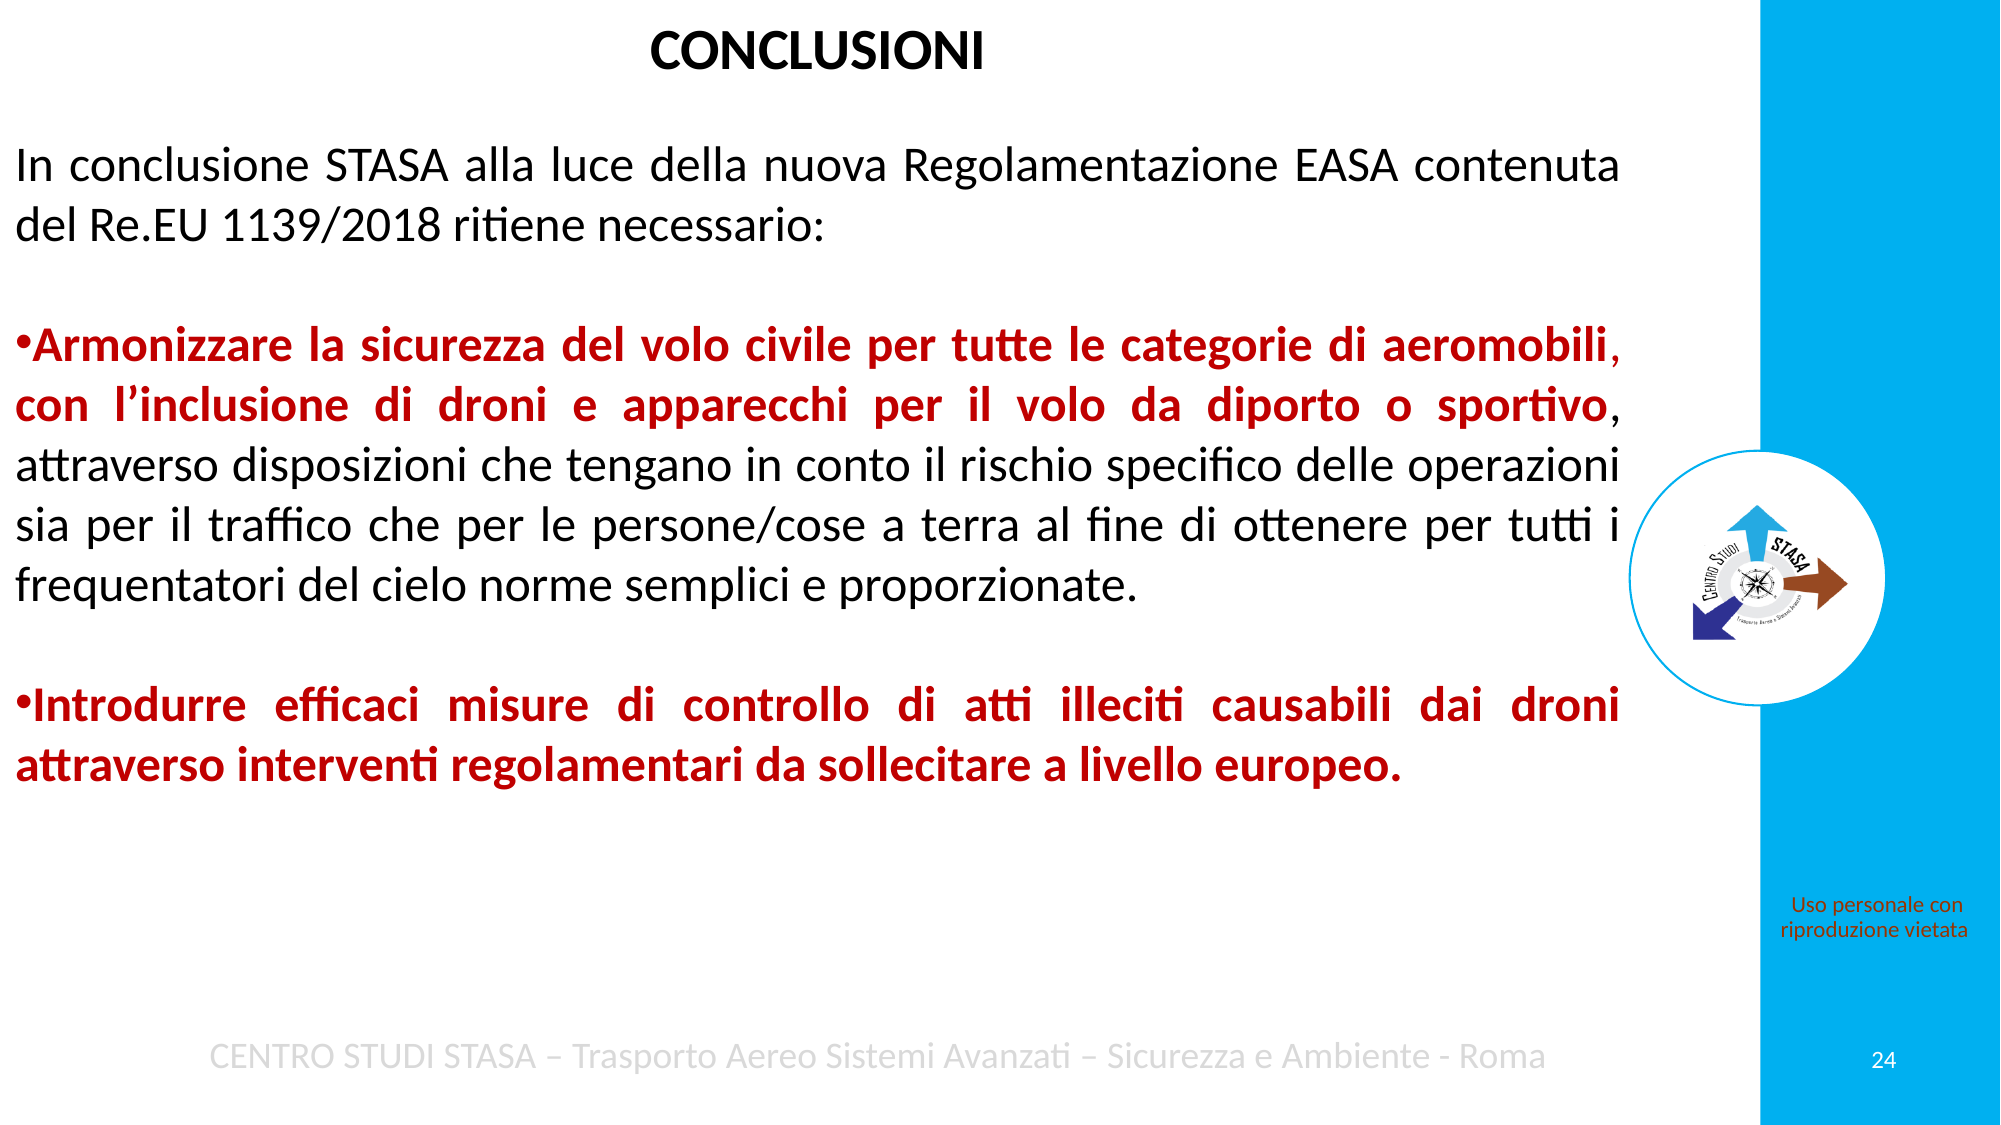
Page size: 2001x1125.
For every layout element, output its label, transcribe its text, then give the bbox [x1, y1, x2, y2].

text_box [1760, 22, 2000, 348]
picture [1683, 501, 1857, 648]
slide_number 24 [1836, 1014, 1912, 1103]
text_box Uso personale con riproduzione vietata [1760, 733, 1994, 1059]
text_box CONCLUSIONI In conclusione STASA alla luce della nuova Regolamentazione EASA contenuta del Re.EU 1139/2018 ritiene necessario: Armonizzare la sicurezza del volo civile per tutte le categorie di aeromobili, con l’inclusione di droni e apparecchi per il volo da diporto o sportivo, attraverso disposizioni che tengano in conto il rischio specifico delle operazioni sia per il traffico che per le persone/cose a terra al fine di ottenere per tutti i frequentatori del cielo norme semplici e proporzionate. Introdurre efficaci misure di controllo di atti illeciti causabili dai droni attraverso interventi regolamentari da sollecitare a livello europeo. [0, 4, 1637, 860]
